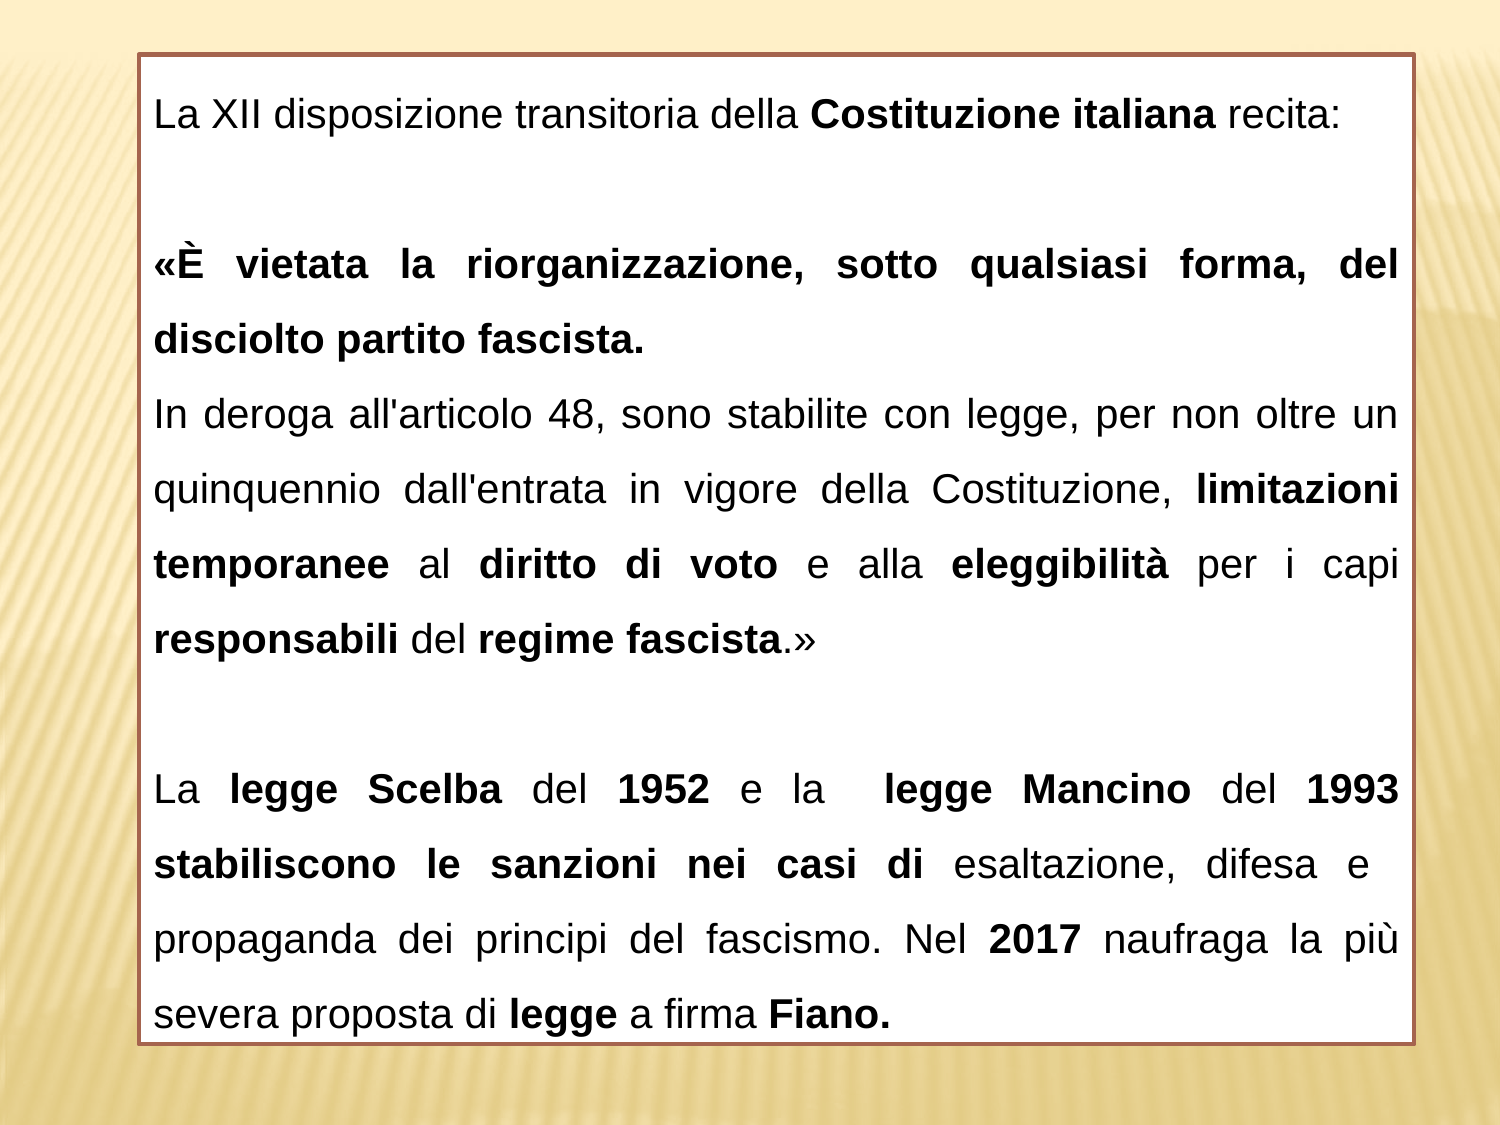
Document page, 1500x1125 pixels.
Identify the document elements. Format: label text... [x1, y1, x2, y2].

text_box La XII disposizione transitoria della Costituzione italiana recita: «È vietata la riorganizzazione, sotto qualsiasi forma, del disciolto partito fascista. In deroga all'articolo 48, sono stabilite con legge, per non oltre un quinquennio dall'entrata in vigore della Costituzione, limitazioni temporanee al diritto di voto e alla eleggibilità per i capi responsabili del regime fascista.» La legge Scelba del 1952 e la legge Mancino del 1993 stabiliscono le sanzioni nei casi di esaltazione, difesa e propaganda dei principi del fascismo. Nel 2017 naufraga la più severa proposta di legge a firma Fiano. [137, 52, 1416, 1046]
